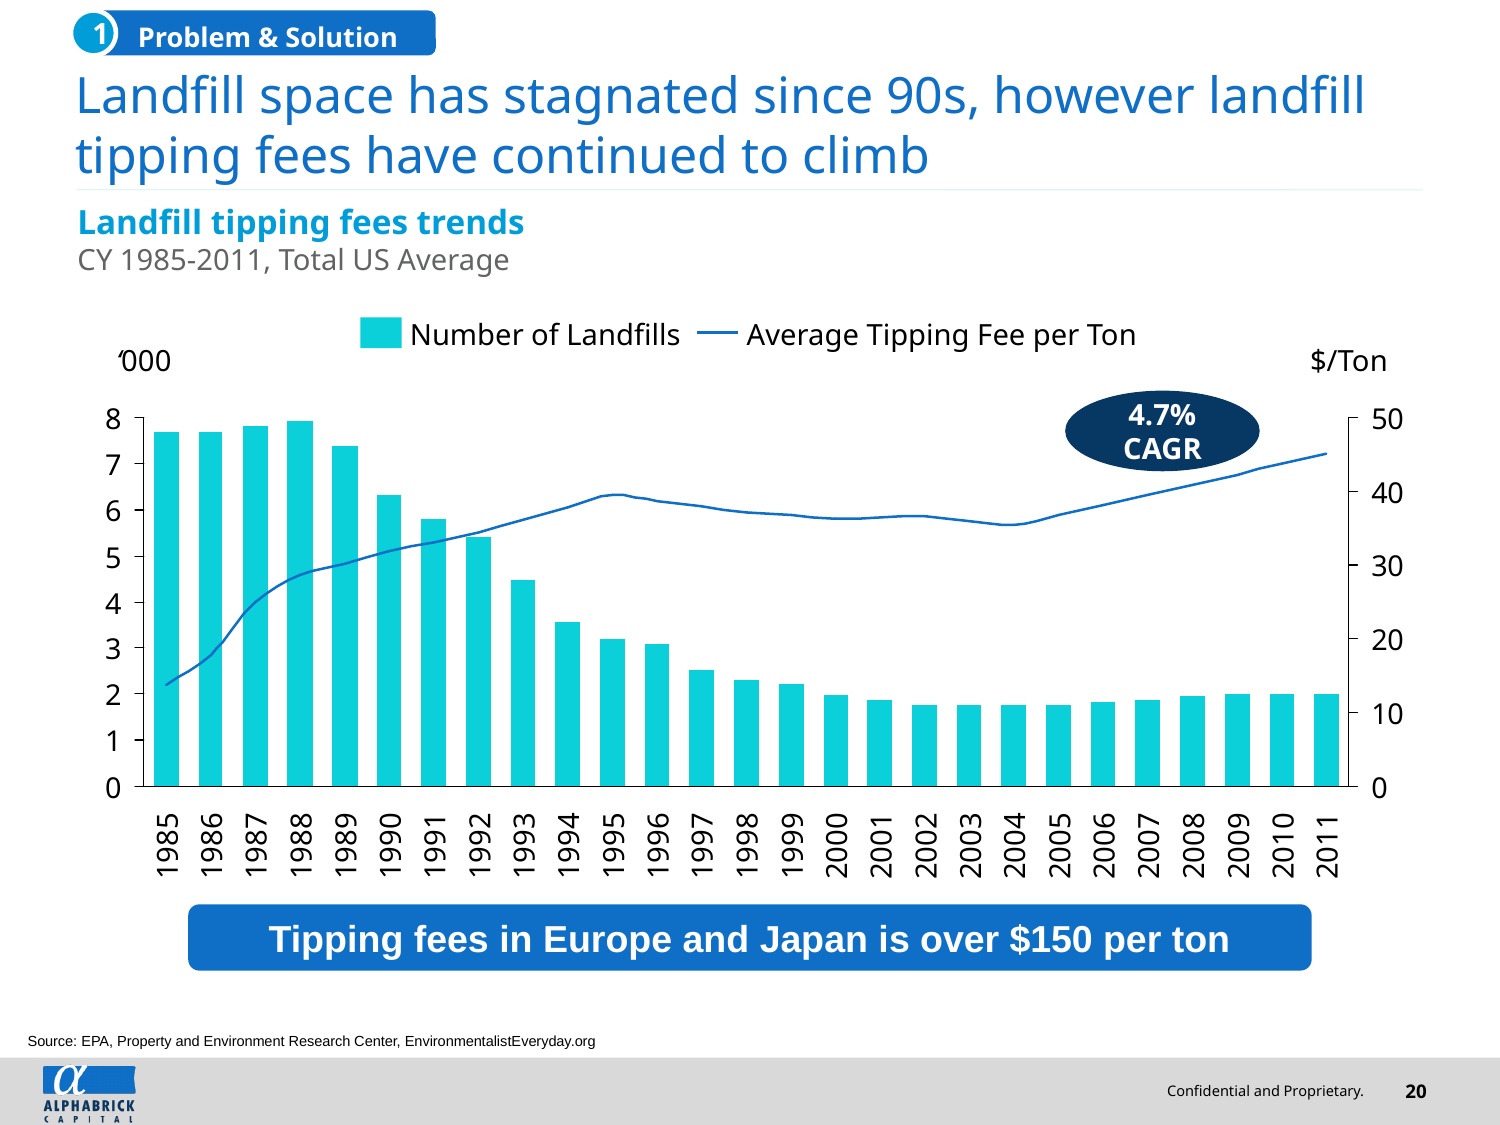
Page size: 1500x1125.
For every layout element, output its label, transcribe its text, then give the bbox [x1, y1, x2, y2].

text_box Problem & Solution [98, 10, 436, 56]
text_box 1 [70, 10, 116, 56]
text_box 2003 [951, 846, 987, 880]
text_box [358, 315, 404, 350]
text_box 1989 [327, 846, 363, 880]
text_box 2009 [1220, 846, 1255, 880]
text_box Landfill tipping fees trends CY 1985-2011, Total US Average [77, 201, 1461, 277]
text_box Number of Landfills [409, 316, 681, 352]
text_box 1992 [461, 846, 497, 880]
text_box 1990 [371, 846, 407, 880]
text_box $/Ton [1309, 341, 1388, 360]
text_box 1997 [683, 846, 719, 880]
text_box 1995 [595, 846, 630, 880]
text_box 2001 [862, 846, 898, 880]
text_box 1998 [728, 846, 764, 880]
text_box 2008 [1175, 846, 1210, 880]
text_box 2007 [1129, 846, 1165, 880]
text_box Tipping fees in Europe and Japan is over $150 per ton [188, 904, 1312, 971]
text_box 1996 [639, 846, 675, 880]
text_box 1985 [148, 846, 184, 880]
text_box 2010 [1264, 846, 1300, 880]
text_box 1994 [549, 846, 585, 880]
text_box 1993 [505, 846, 541, 880]
text_box 2006 [1085, 846, 1121, 880]
text_box ‘000 [113, 341, 174, 360]
text_box 1986 [192, 846, 228, 880]
text_box 2011 [1308, 846, 1344, 880]
text_box 2005 [1041, 846, 1076, 880]
text_box 1999 [773, 846, 809, 880]
text_box 2004 [996, 846, 1031, 880]
text_box 1988 [282, 846, 318, 880]
text_box Average Tipping Fee per Ton [746, 316, 1160, 352]
text_box 2000 [817, 846, 853, 880]
text_box 1987 [237, 846, 273, 880]
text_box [80, 362, 1426, 837]
picture [33, 1057, 156, 1125]
title Landfill space has stagnated since 90s, however landfill tipping fees have continued to climb [75, 72, 1424, 176]
text_box 1991 [416, 846, 452, 880]
text_box Source: EPA, Property and Environment Research Center, EnvironmentalistEveryday.org [12, 1024, 611, 1057]
text_box 2002 [907, 846, 943, 880]
